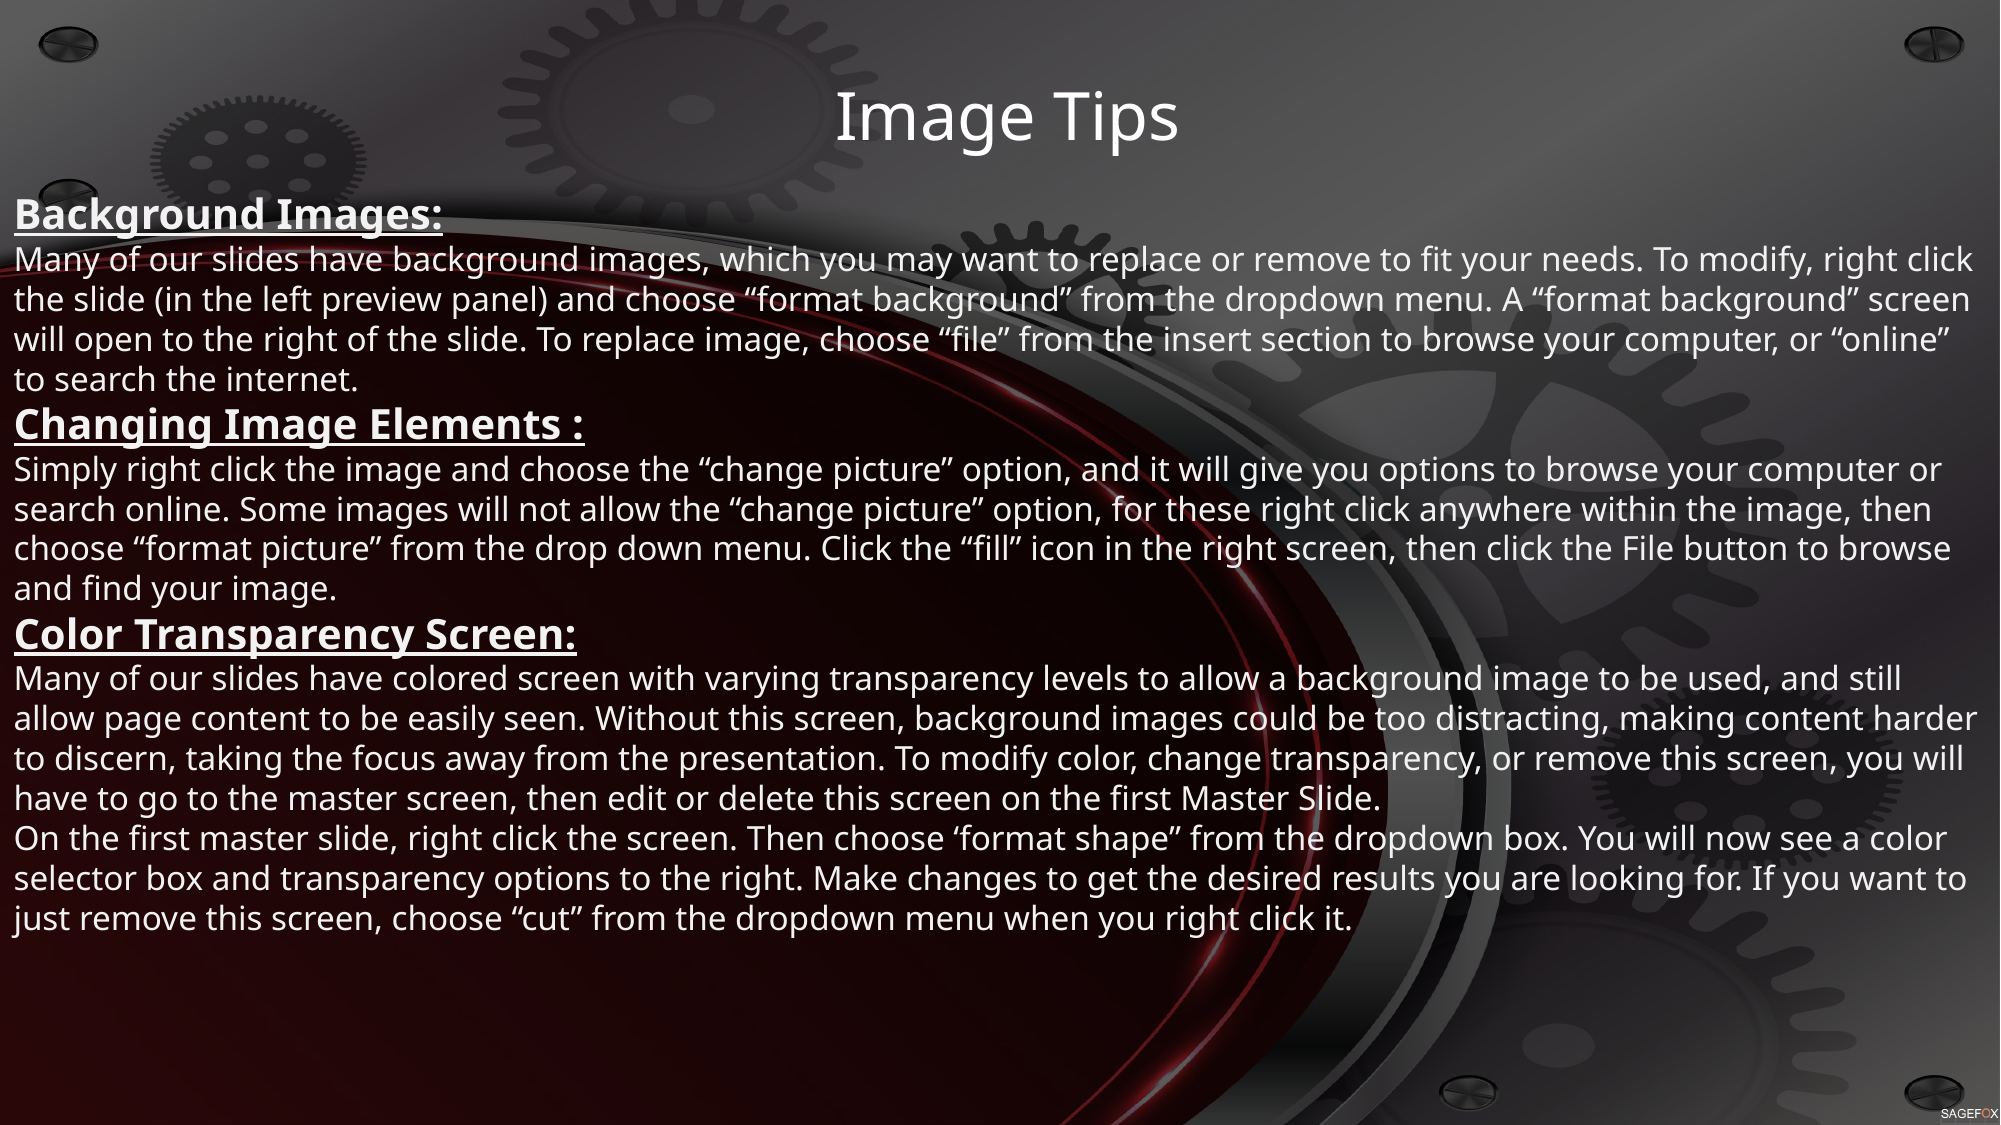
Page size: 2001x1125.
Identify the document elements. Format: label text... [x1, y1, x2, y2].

title Image Tips [597, 59, 1420, 177]
text_box Background Images: Many of our slides have background images, which you may want to replace or remove to fit your needs. To modify, right click the slide (in the left preview panel) and choose “format background” from the dropdown menu. A “format background” screen will open to the right of the slide. To replace image, choose “file” from the insert section to browse your computer, or “online” to search the internet. Changing Image Elements : Simply right click the image and choose the “change picture” option, and it will give you options to browse your computer or search online. Some images will not allow the “change picture” option, for these right click anywhere within the image, then choose “format picture” from the drop down menu. Click the “fill” icon in the right screen, then click the File button to browse and find your image. Color Transparency Screen: Many of our slides have colored screen with varying transparency levels to allow a background image to be used, and still allow page content to be easily seen. Without this screen, background images could be too distracting, making content harder to discern, taking the focus away from the presentation. To modify color, change transparency, or remove this screen, you will have to go to the master screen, then edit or delete this screen on the first Master Slide. On the first master slide, right click the screen. Then choose ‘format shape” from the dropdown box. You will now see a color selector box and transparency options to the right. Make changes to get the desired results you are looking for. If you want to just remove this screen, choose “cut” from the dropdown menu when you right click it. [0, 0, 2000, 1125]
